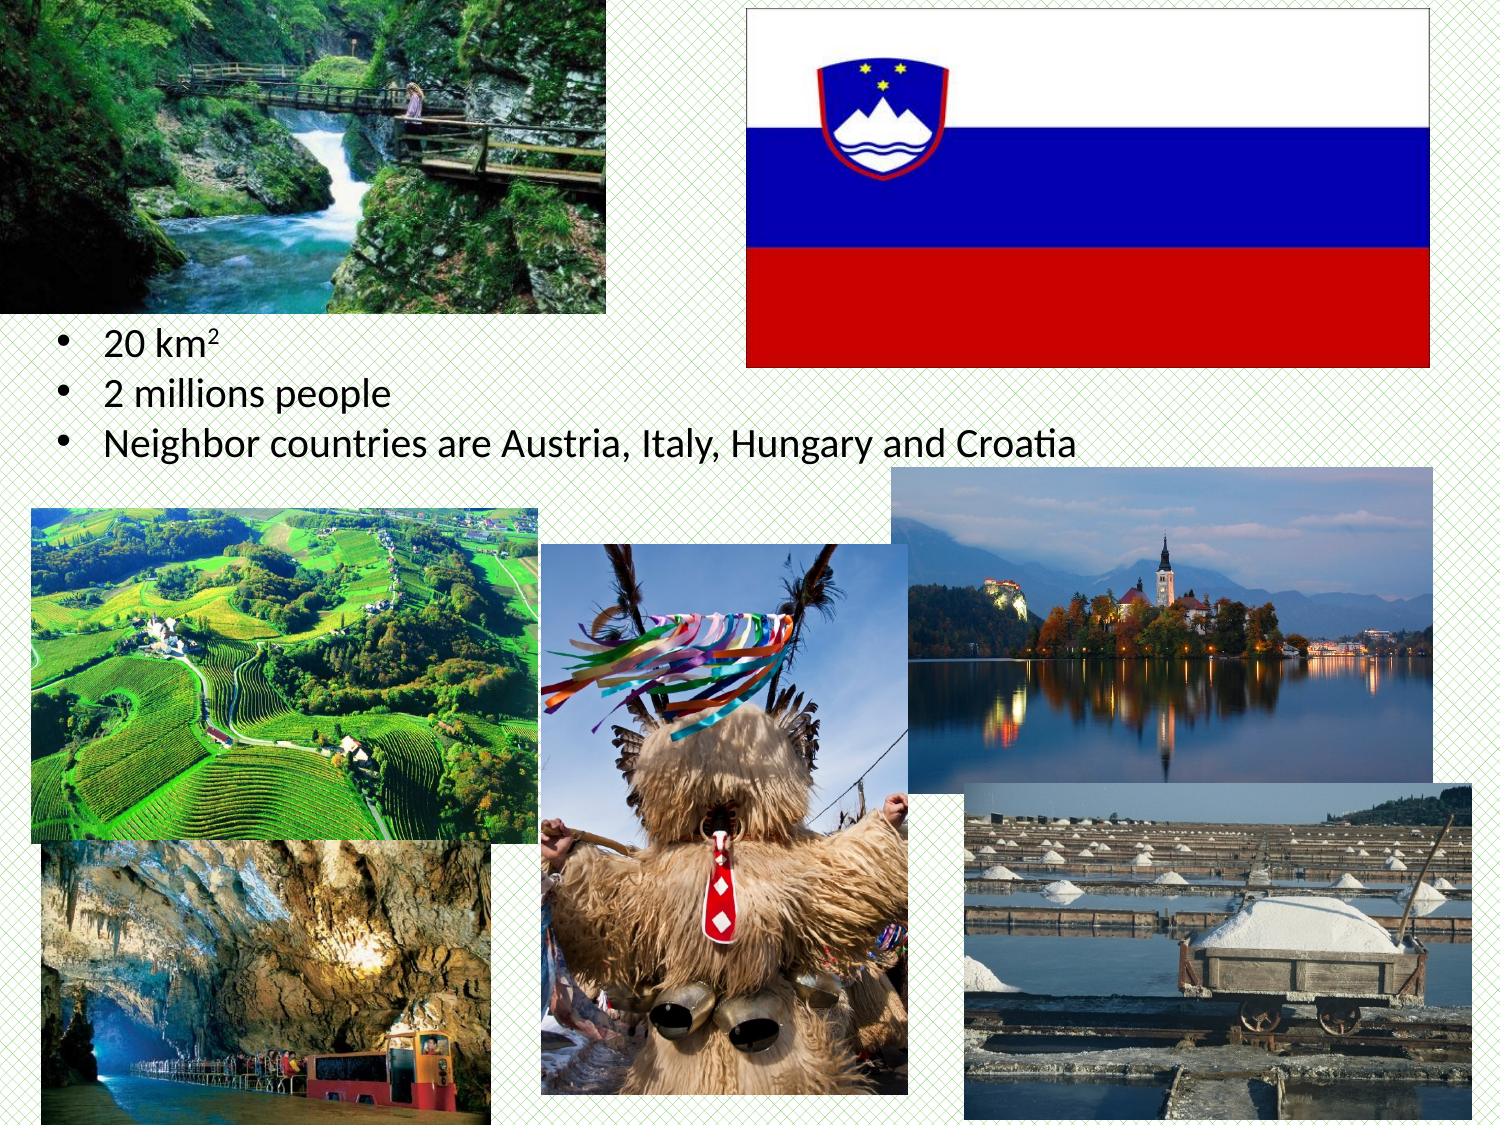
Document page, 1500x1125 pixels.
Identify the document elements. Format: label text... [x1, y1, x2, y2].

picture [0, 0, 606, 315]
picture [156, 309, 167, 315]
picture [31, 507, 538, 1125]
picture [541, 467, 1472, 1120]
text_box 20 km2 2 millions people Neighbor countries are Austria, Italy, Hungary and Croatia [41, 307, 1365, 518]
picture [746, 8, 1430, 369]
